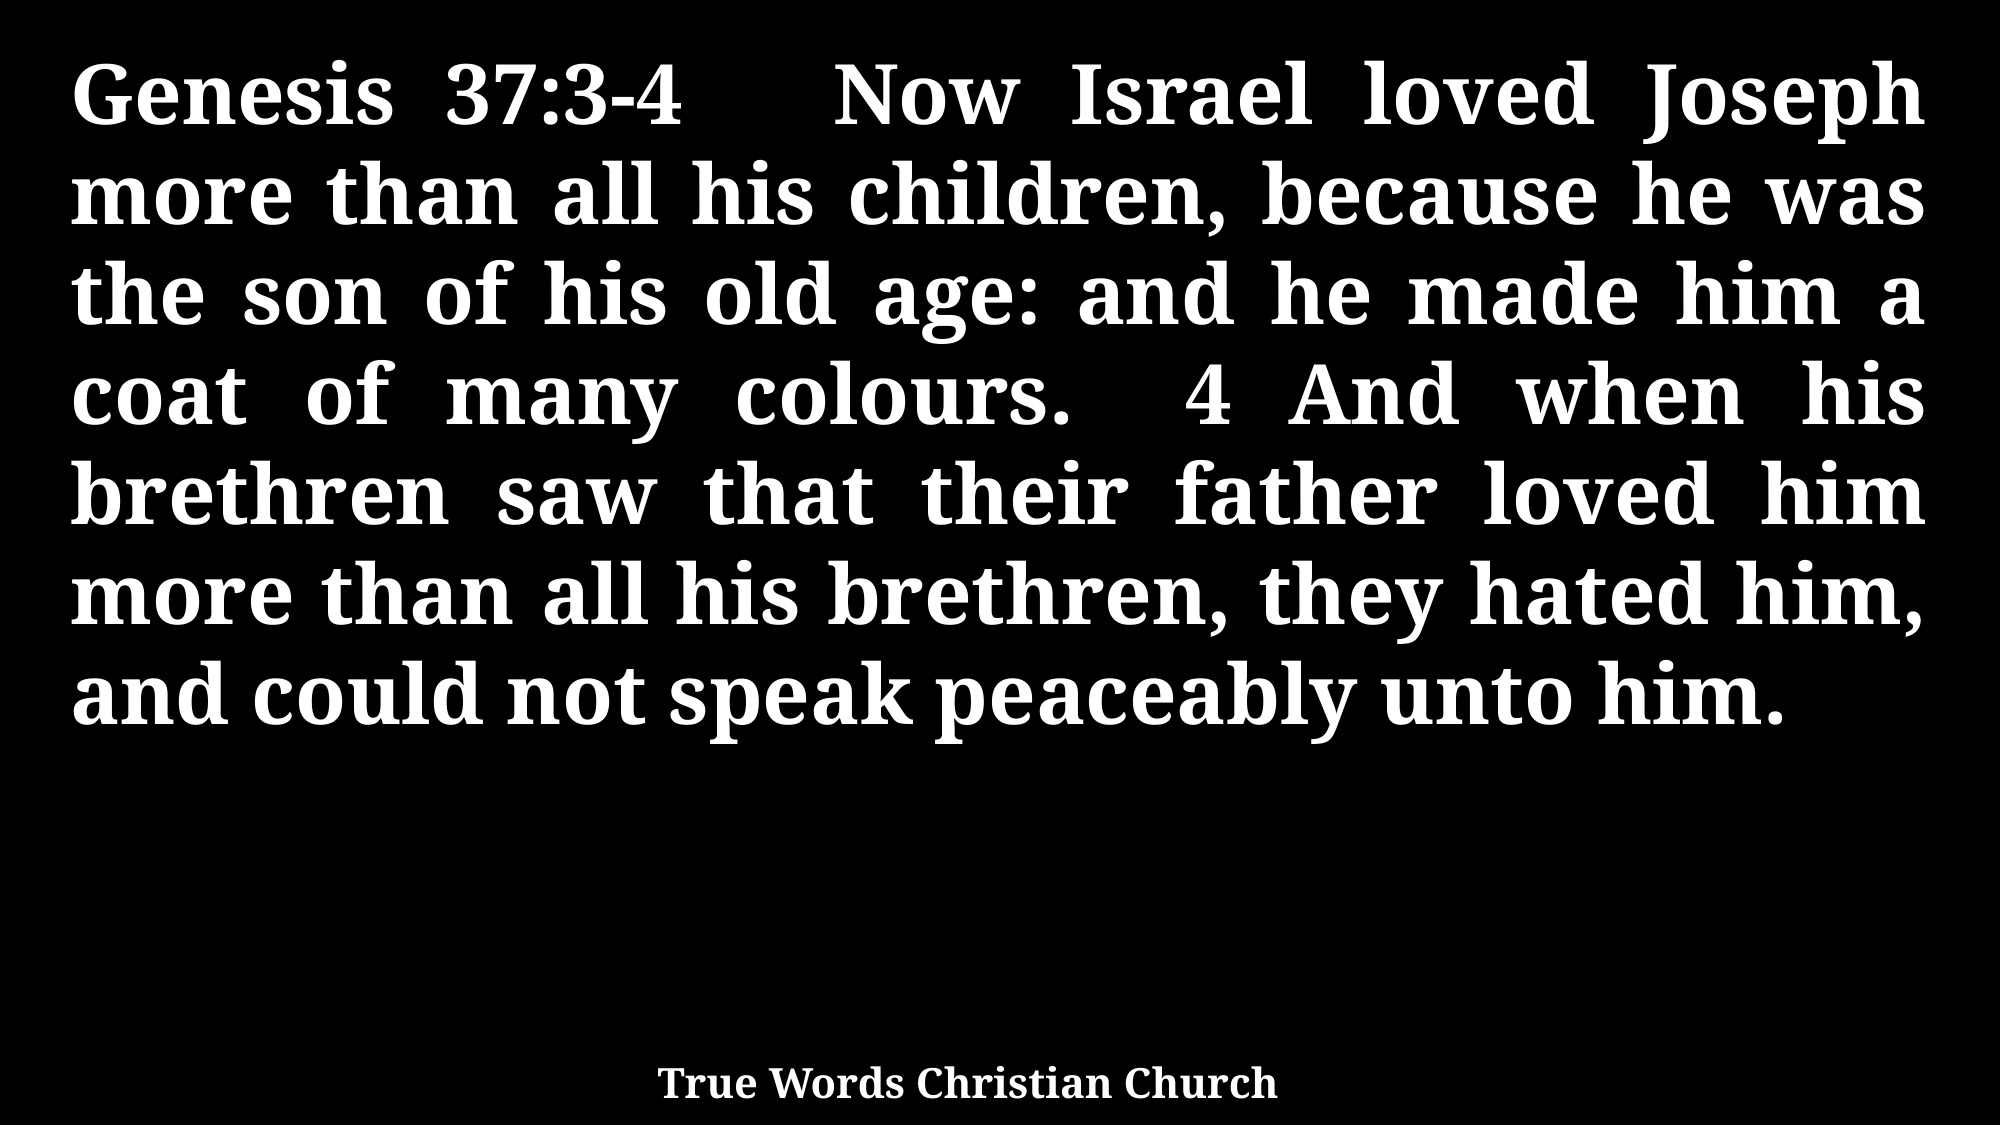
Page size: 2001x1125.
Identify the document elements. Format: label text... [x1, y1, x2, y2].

text_box Genesis 37:3-4 Now Israel loved Joseph more than all his children, because he was the son of his old age: and he made him a coat of many colours. 4 And when his brethren saw that their father loved him more than all his brethren, they hated him, and could not speak peaceably unto him. [55, 33, 1944, 749]
text_box True Words Christian Church [642, 1049, 1294, 1114]
